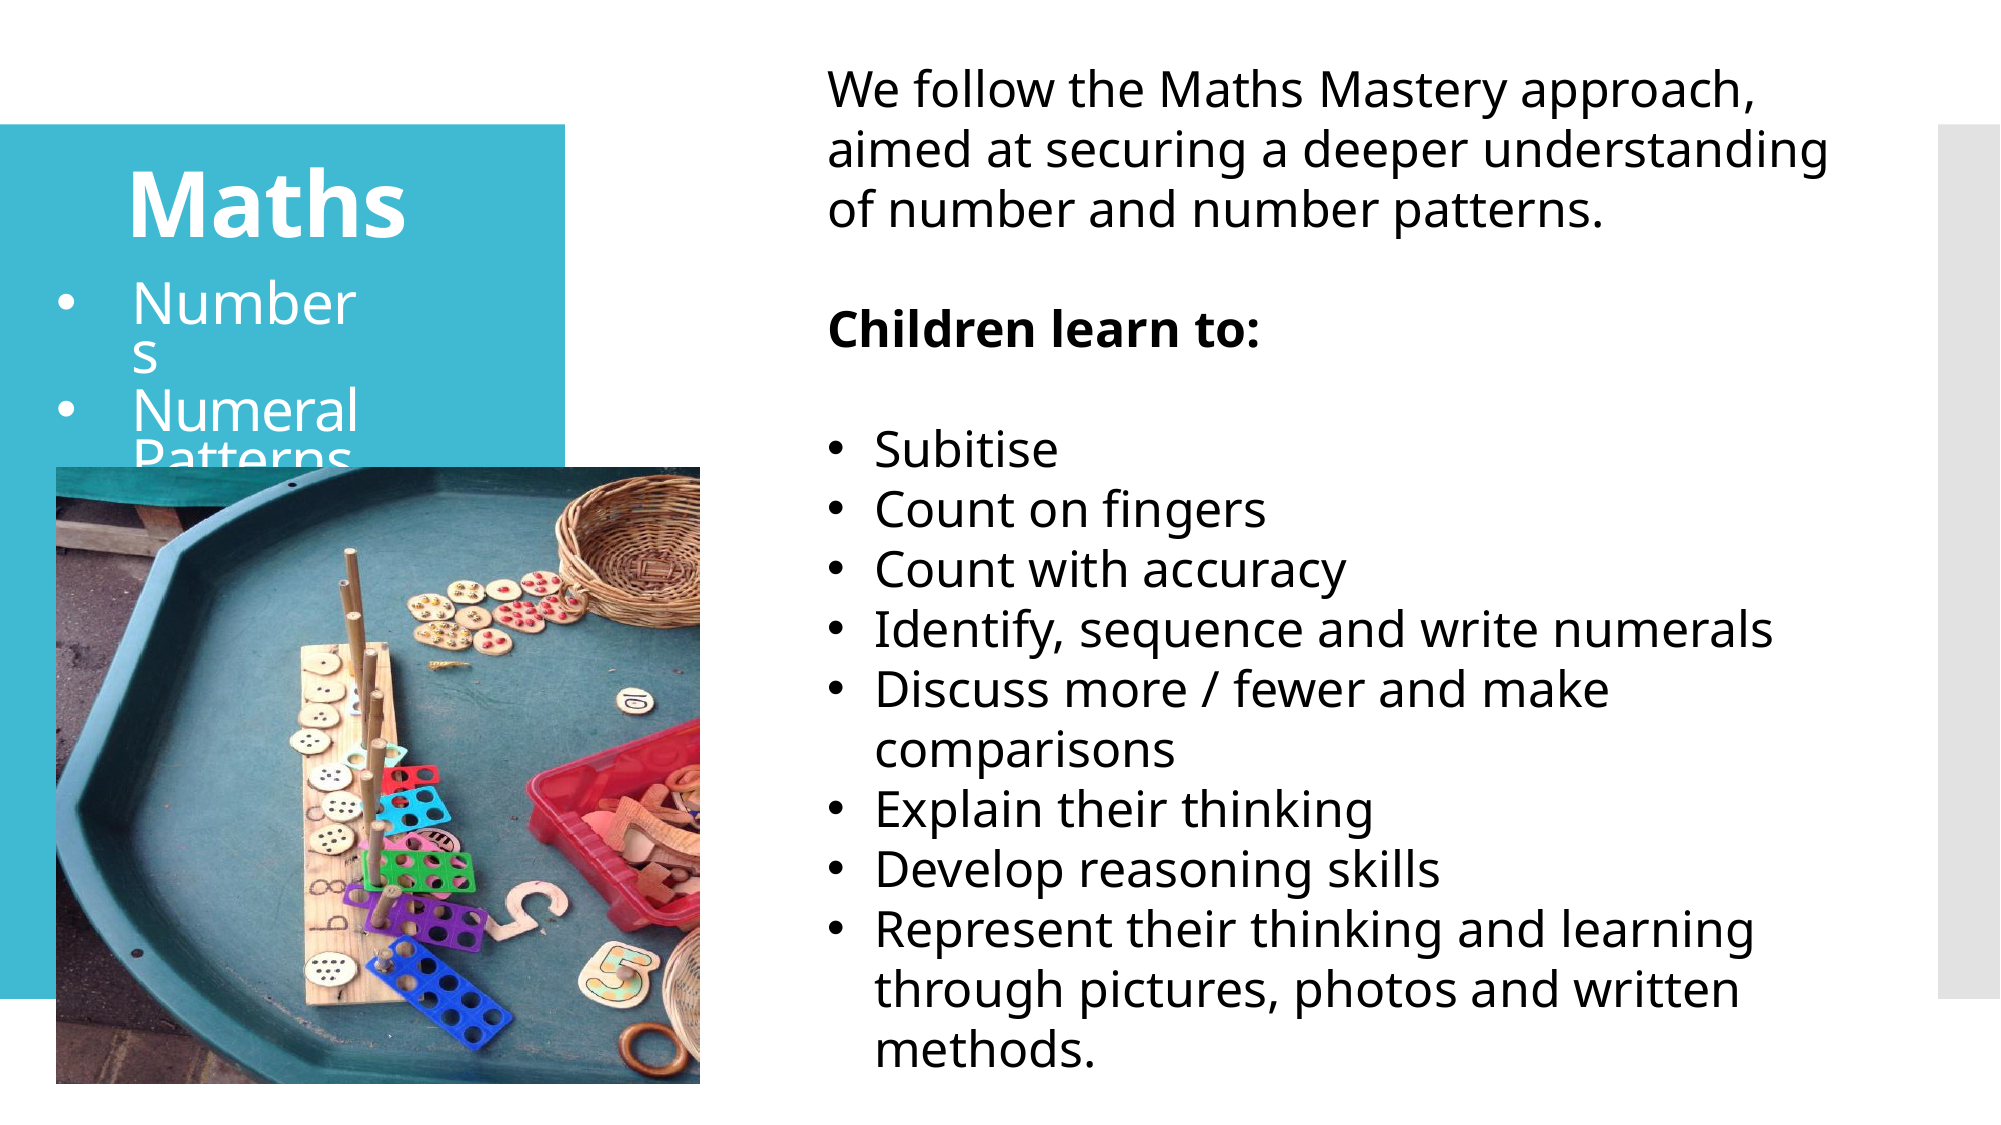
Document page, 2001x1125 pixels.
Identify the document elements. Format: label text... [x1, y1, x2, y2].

text_box We follow the Maths Mastery approach, aimed at securing a deeper understanding of number and number patterns. Children learn to: Subitise Count on fingers Count with accuracy Identify, sequence and write numerals Discuss more / fewer and make comparisons Explain their thinking Develop reasoning skills Represent their thinking and learning through pictures, photos and written methods. [812, 49, 1875, 1085]
title Maths [122, 143, 451, 334]
text_box Numbers Numeral Patterns [54, 278, 376, 466]
picture [55, 466, 701, 1085]
